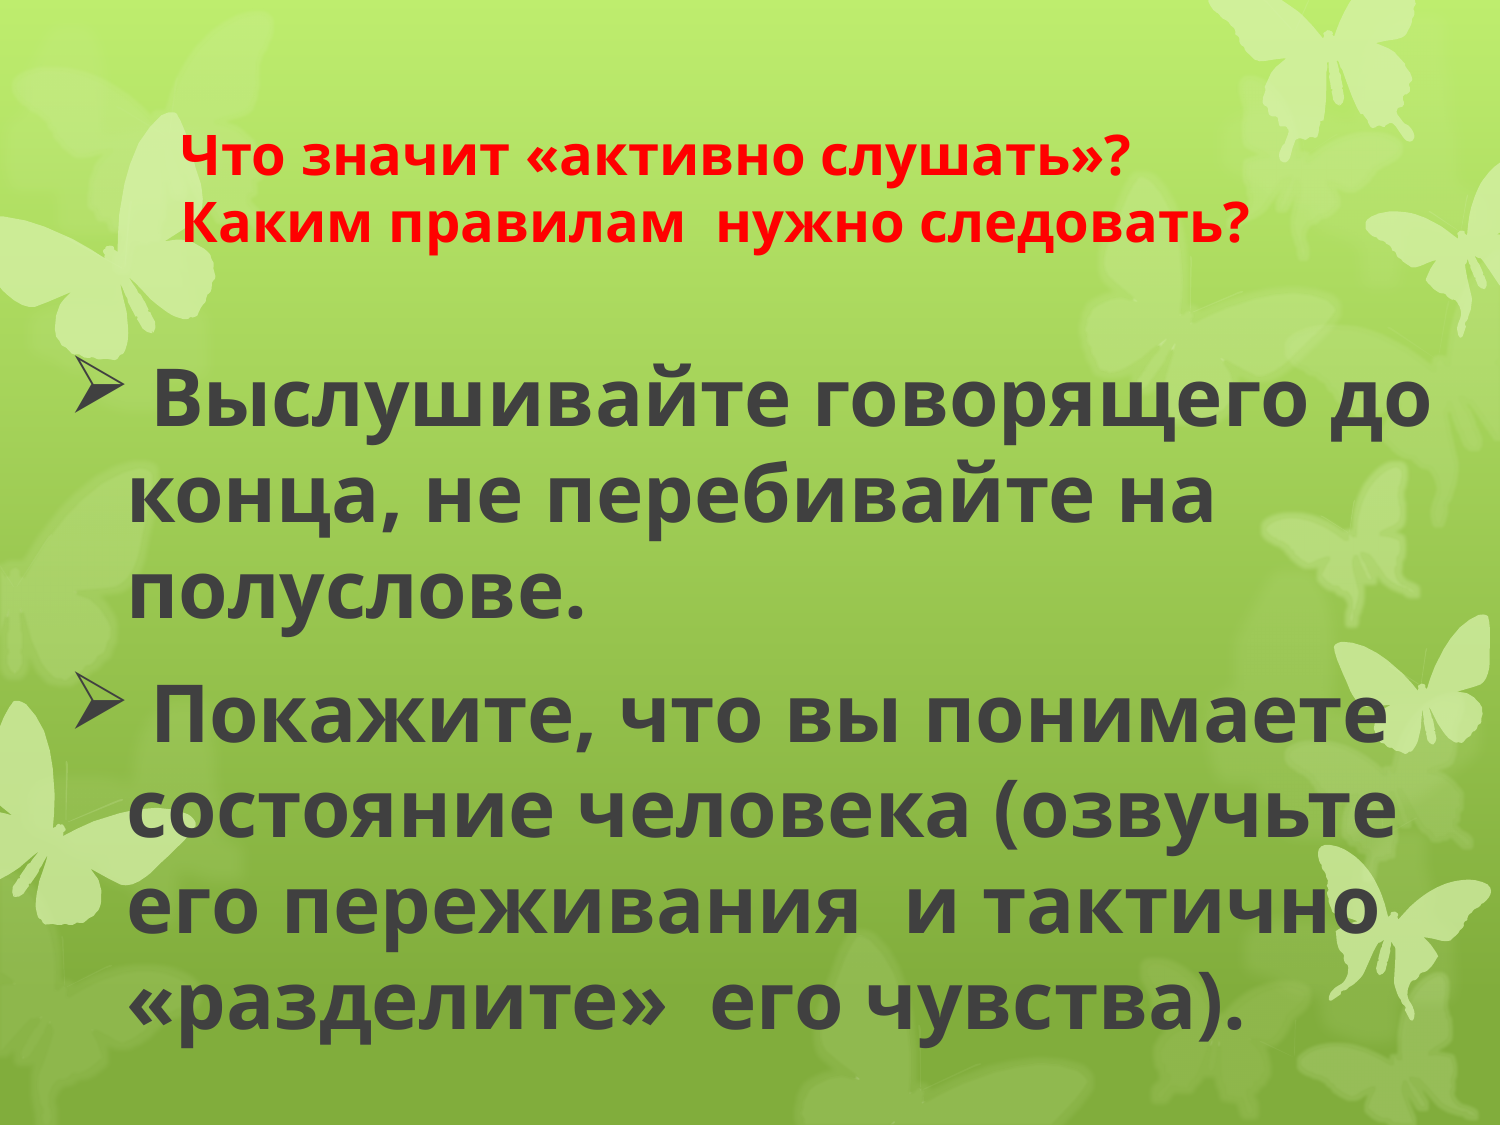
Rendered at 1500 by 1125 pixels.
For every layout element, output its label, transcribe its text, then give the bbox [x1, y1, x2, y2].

title Что значит «активно слушать»? Каким правилам нужно следовать? [165, 110, 1335, 263]
list Выслушивайте говорящего до конца, не перебивайте на полуслове. Покажите, что вы понимаете состояние человека (озвучьте его переживания и тактично «разделите» его чувства). [53, 339, 1459, 1125]
